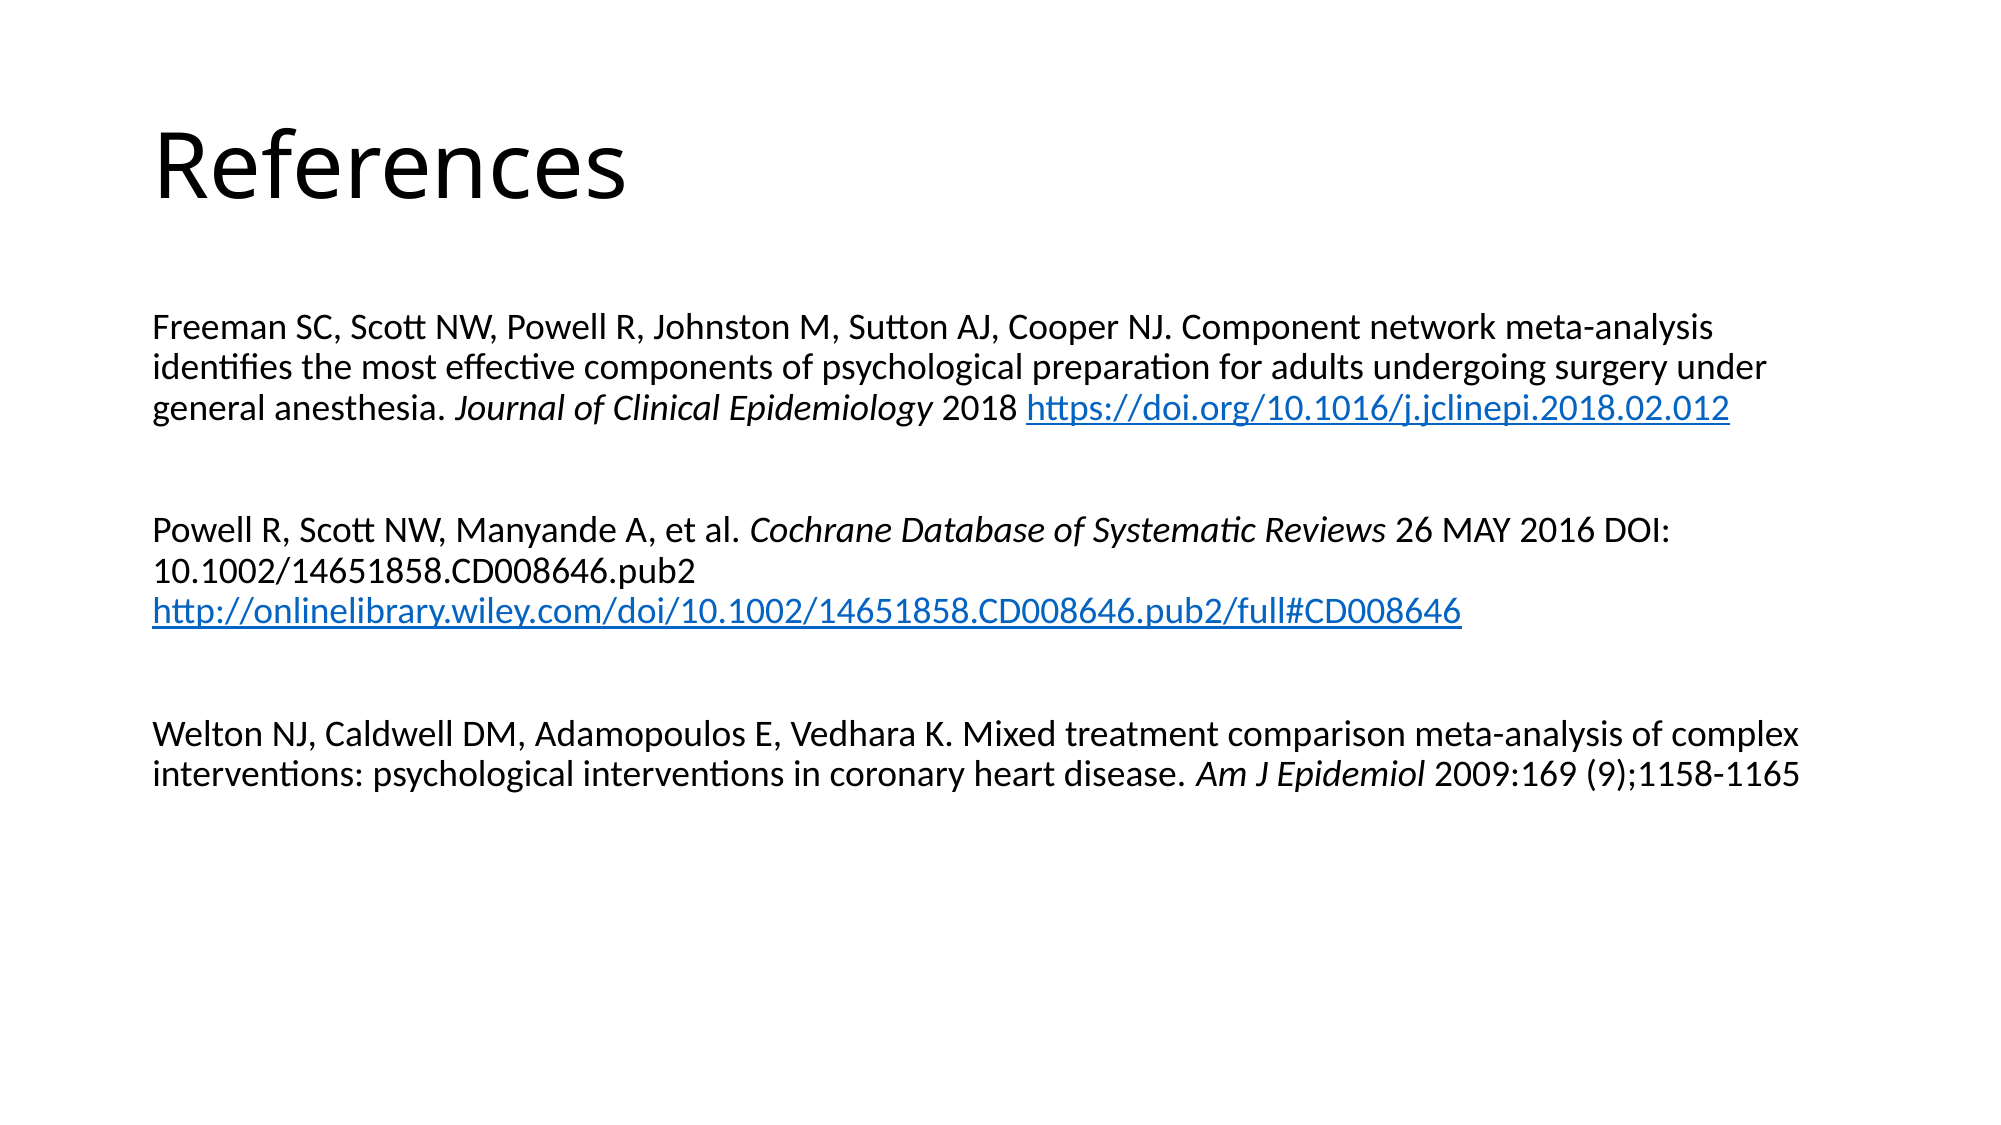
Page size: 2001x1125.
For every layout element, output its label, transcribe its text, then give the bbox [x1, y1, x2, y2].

title References [137, 59, 1863, 278]
list Freeman SC, Scott NW, Powell R, Johnston M, Sutton AJ, Cooper NJ. Component network meta-analysis identifies the most effective components of psychological preparation for adults undergoing surgery under general anesthesia. Journal of Clinical Epidemiology 2018 https://doi.org/10.1016/j.jclinepi.2018.02.012 Powell R, Scott NW, Manyande A, et al. Cochrane Database of Systematic Reviews 26 MAY 2016 DOI: 10.1002/14651858.CD008646.pub2 http://onlinelibrary.wiley.com/doi/10.1002/14651858.CD008646.pub2/full#CD008646 Welton NJ, Caldwell DM, Adamopoulos E, Vedhara K. Mixed treatment comparison meta-analysis of complex interventions: psychological interventions in coronary heart disease. Am J Epidemiol 2009:169 (9);1158-1165 [137, 299, 1863, 1014]
